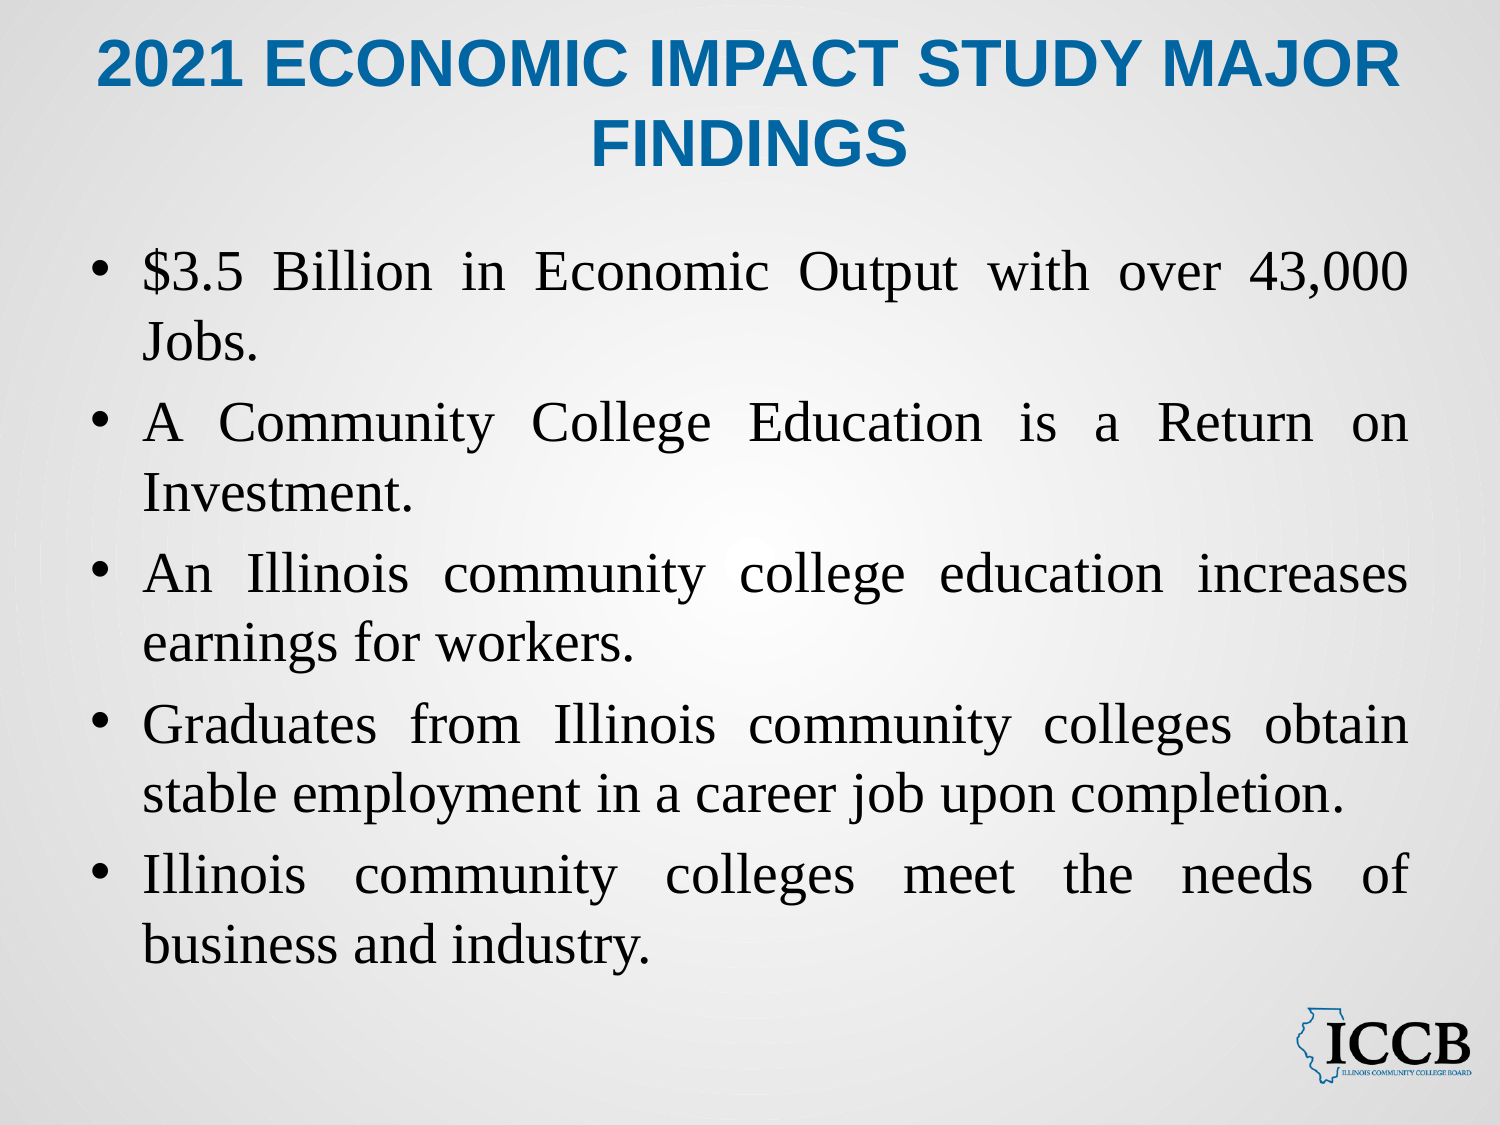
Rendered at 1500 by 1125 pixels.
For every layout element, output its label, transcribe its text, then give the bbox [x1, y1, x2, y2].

picture [1275, 970, 1500, 1120]
list $3.5 Billion in Economic Output with over 43,000 Jobs. A Community College Education is a Return on Investment. An Illinois community college education increases earnings for workers. Graduates from Illinois community colleges obtain stable employment in a career job upon completion. Illinois community colleges meet the needs of business and industry. [75, 224, 1425, 988]
title 2021 Economic Impact Study Major Findings [0, 87, 1500, 188]
